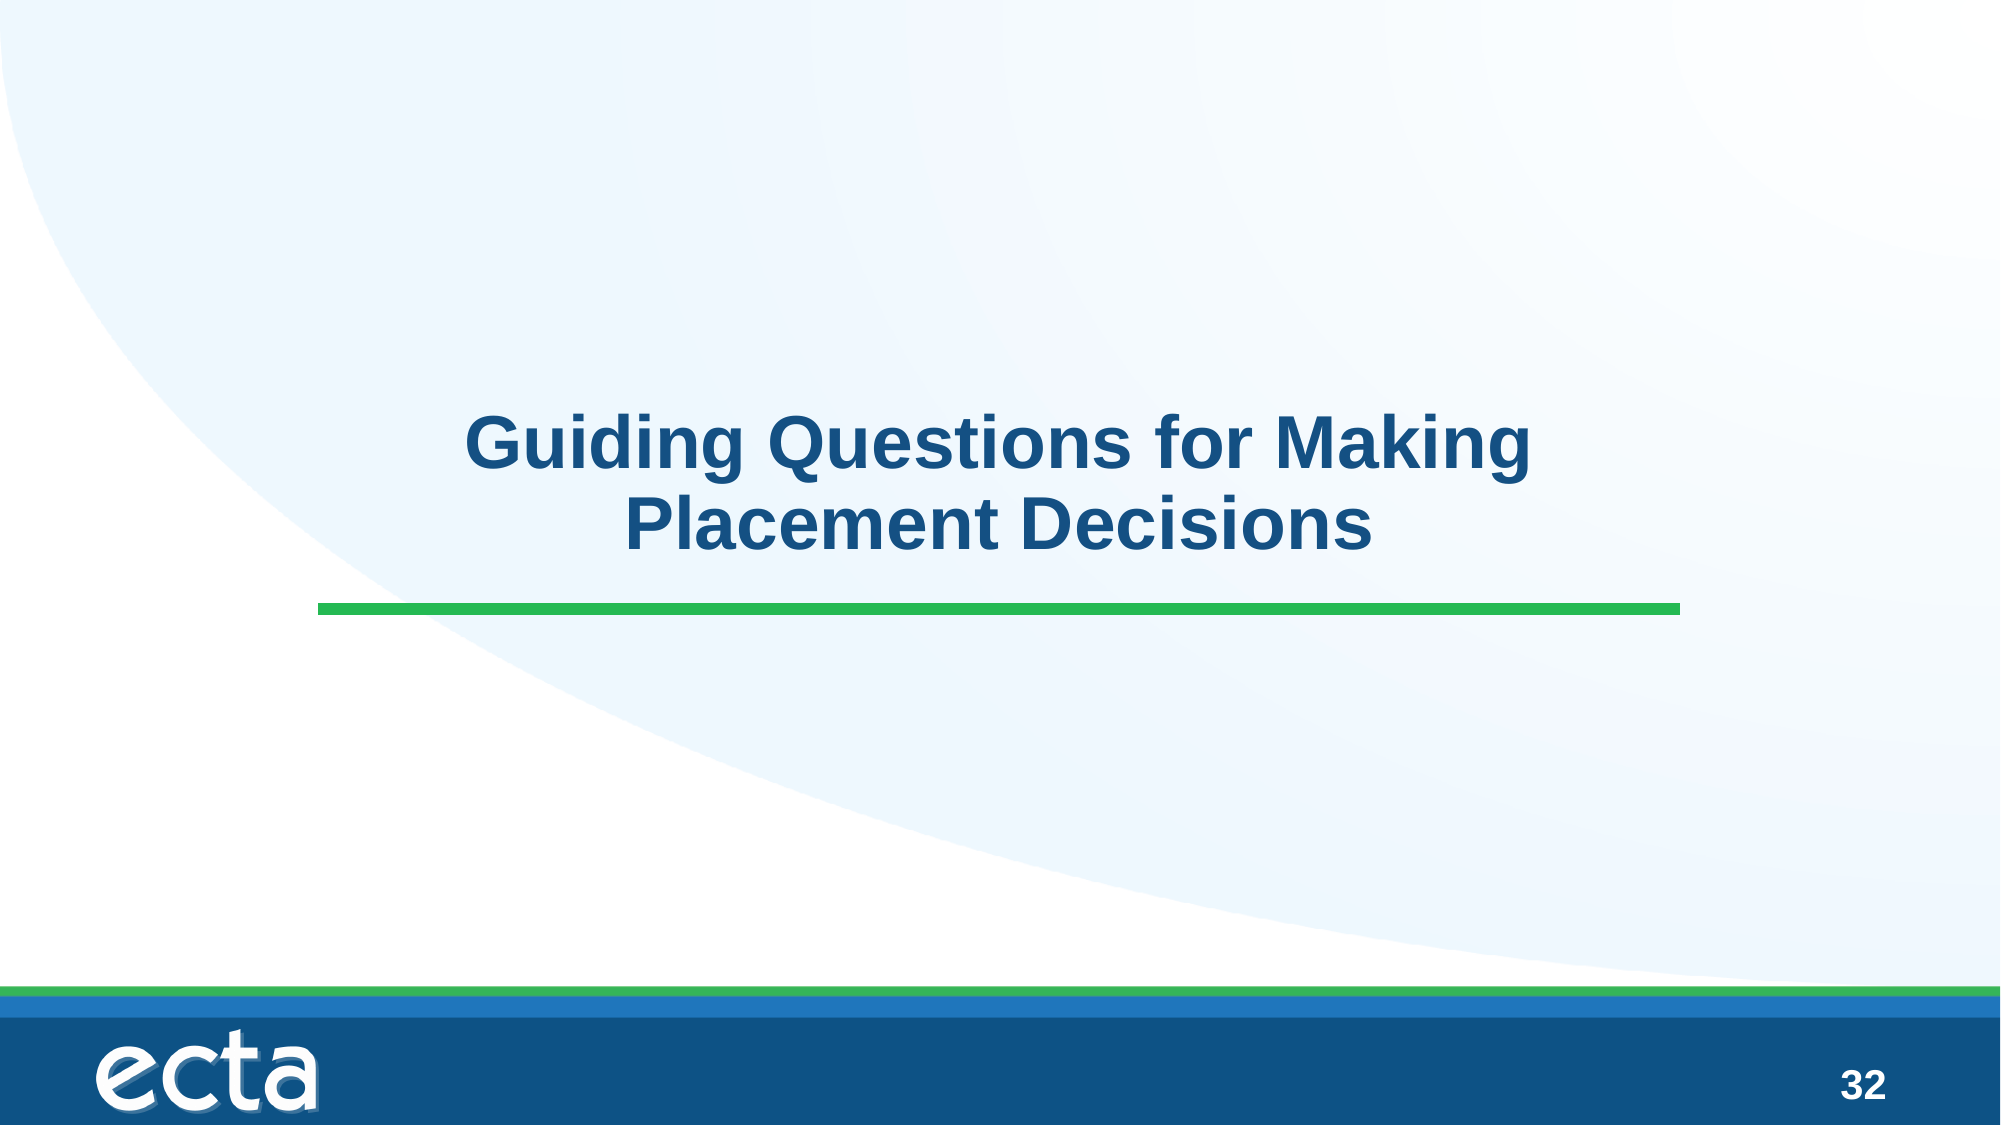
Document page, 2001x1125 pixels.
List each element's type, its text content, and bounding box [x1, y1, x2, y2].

slide_number 32 [1699, 1041, 1902, 1125]
title Guiding Questions for Making Placement Decisions [318, 264, 1680, 574]
picture [0, 0, 2001, 1125]
